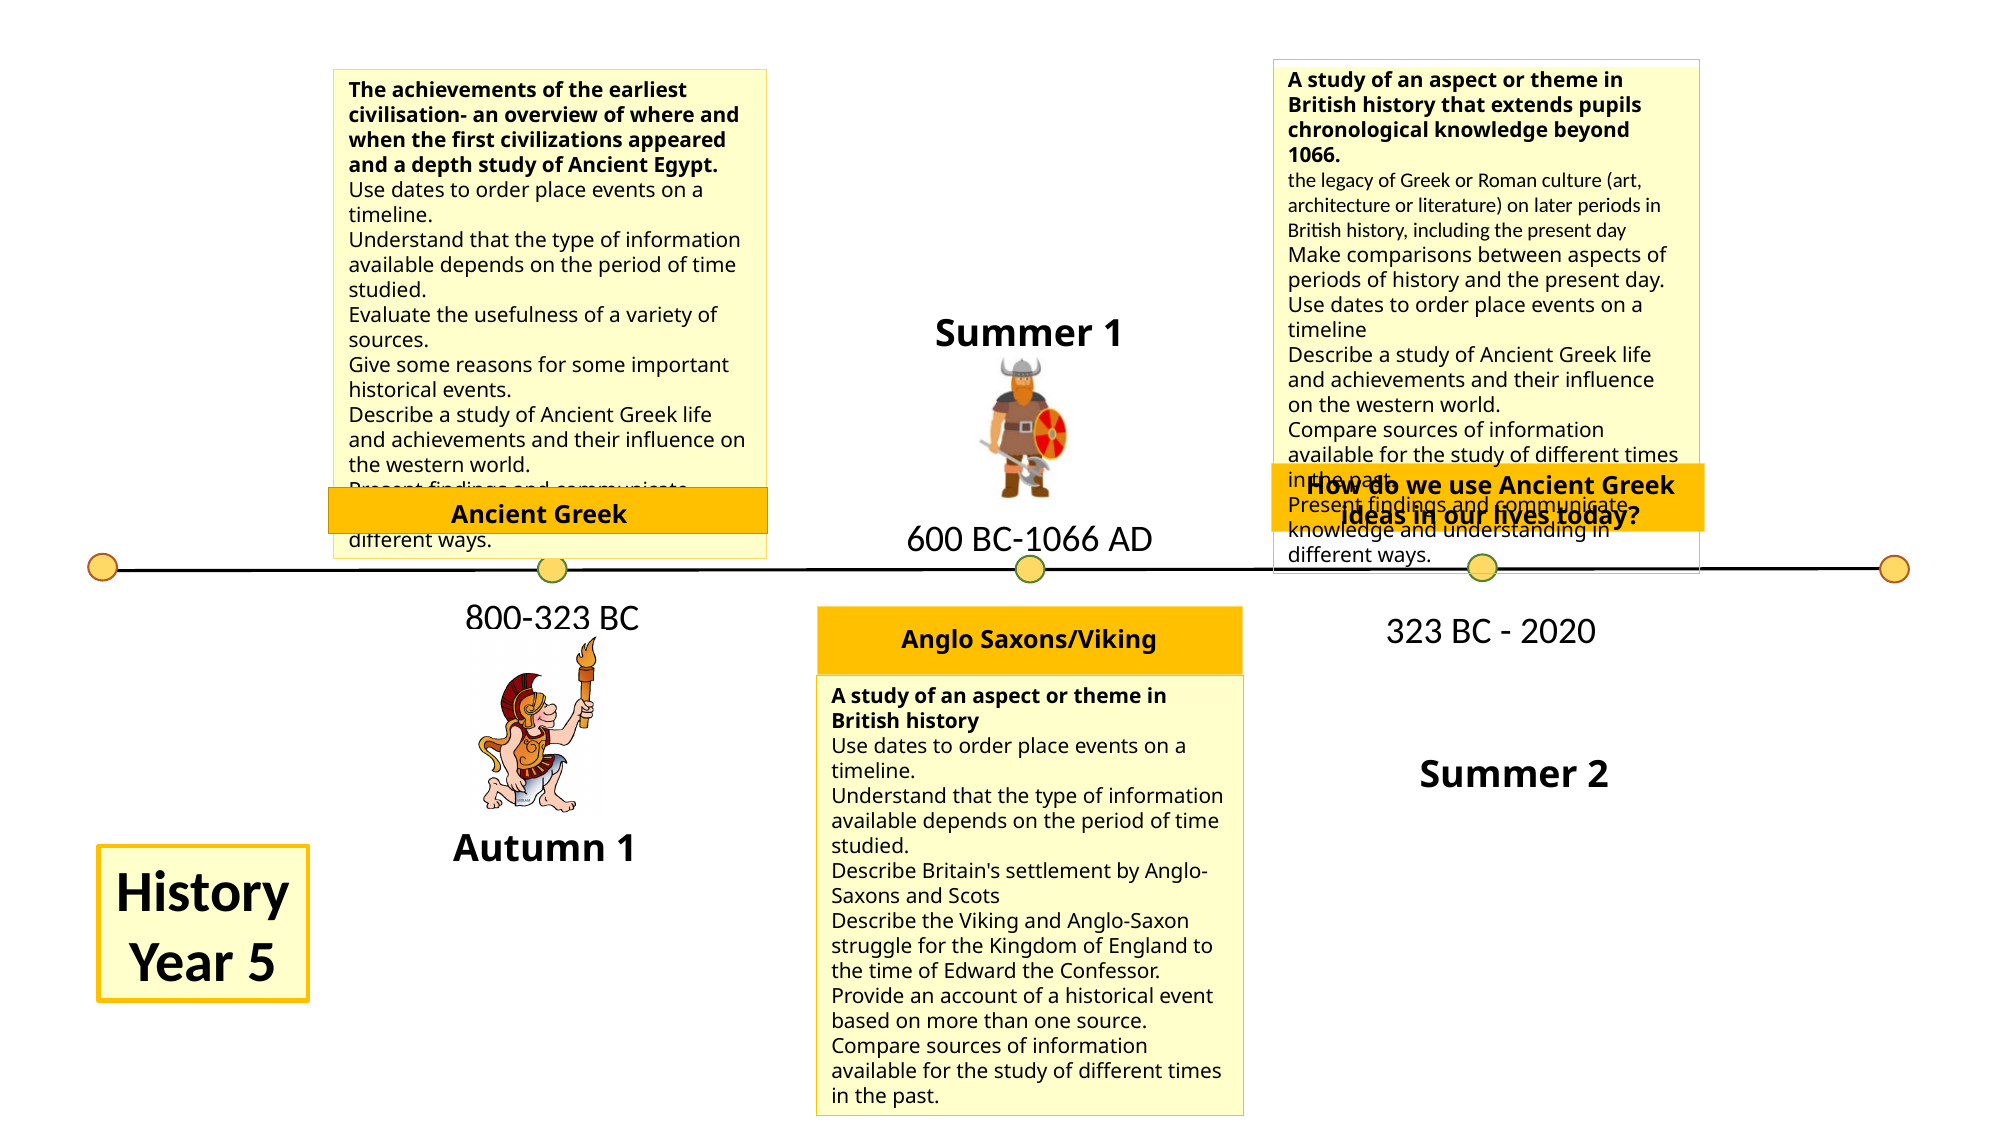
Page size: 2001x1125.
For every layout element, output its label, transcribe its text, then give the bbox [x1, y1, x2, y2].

text_box [536, 559, 568, 568]
text_box A study of an aspect or theme in British history Use dates to order place events on a timeline. Understand that the type of information available depends on the period of time studied. Describe Britain's settlement by Anglo-Saxons and Scots Describe the Viking and Anglo-Saxon struggle for the Kingdom of England to the time of Edward the Confessor. Provide an account of a historical event based on more than one source. Compare sources of information available for the study of different times in the past. [816, 675, 1244, 1116]
text_box Autumn 1 [438, 816, 653, 877]
picture [470, 629, 606, 818]
text_box [817, 606, 1243, 675]
text_box [87, 552, 119, 582]
text_box The achievements of the earliest civilisation- an overview of where and when the first civilizations appeared and a depth study of Ancient Egypt. Use dates to order place events on a timeline. Understand that the type of information available depends on the period of time studied. Evaluate the usefulness of a variety of sources. Give some reasons for some important historical events. Describe a study of Ancient Greek life and achievements and their influence on the western world. Present findings and communicate knowledge and understanding in different ways. [333, 69, 767, 487]
text_box [1700, 463, 1705, 532]
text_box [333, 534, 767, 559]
picture [953, 357, 1099, 500]
text_box [1468, 574, 1497, 583]
text_box Summer 2 [1404, 742, 1624, 802]
text_box History Year 5 [98, 845, 309, 1001]
text_box [328, 487, 768, 534]
text_box 600 BC-1066 AD [891, 506, 1169, 567]
text_box Summer 1 [920, 302, 1140, 362]
text_box [1879, 554, 1910, 584]
text_box Ancient Greek [357, 491, 729, 537]
text_box [344, 51, 769, 517]
text_box How do we use Ancient Greek ideas in our lives today? [1284, 462, 1698, 538]
text_box 323 BC - 2020 [1370, 599, 1611, 659]
text_box [537, 571, 568, 584]
text_box 800-323 BC [449, 585, 655, 646]
text_box Anglo Saxons/Viking [821, 615, 1238, 661]
text_box A study of an aspect or theme in British history that extends pupils chronological knowledge beyond 1066. the legacy of Greek or Roman culture (art, architecture or literature) on later periods in British history, including the present day Make comparisons between aspects of periods of history and the present day. Use dates to order place events on a timeline Describe a study of Ancient Greek life and achievements and their influence on the western world. Compare sources of information available for the study of different times in the past. Present findings and communicate knowledge and understanding in different ways. [1273, 59, 1700, 568]
text_box [1014, 571, 1046, 584]
